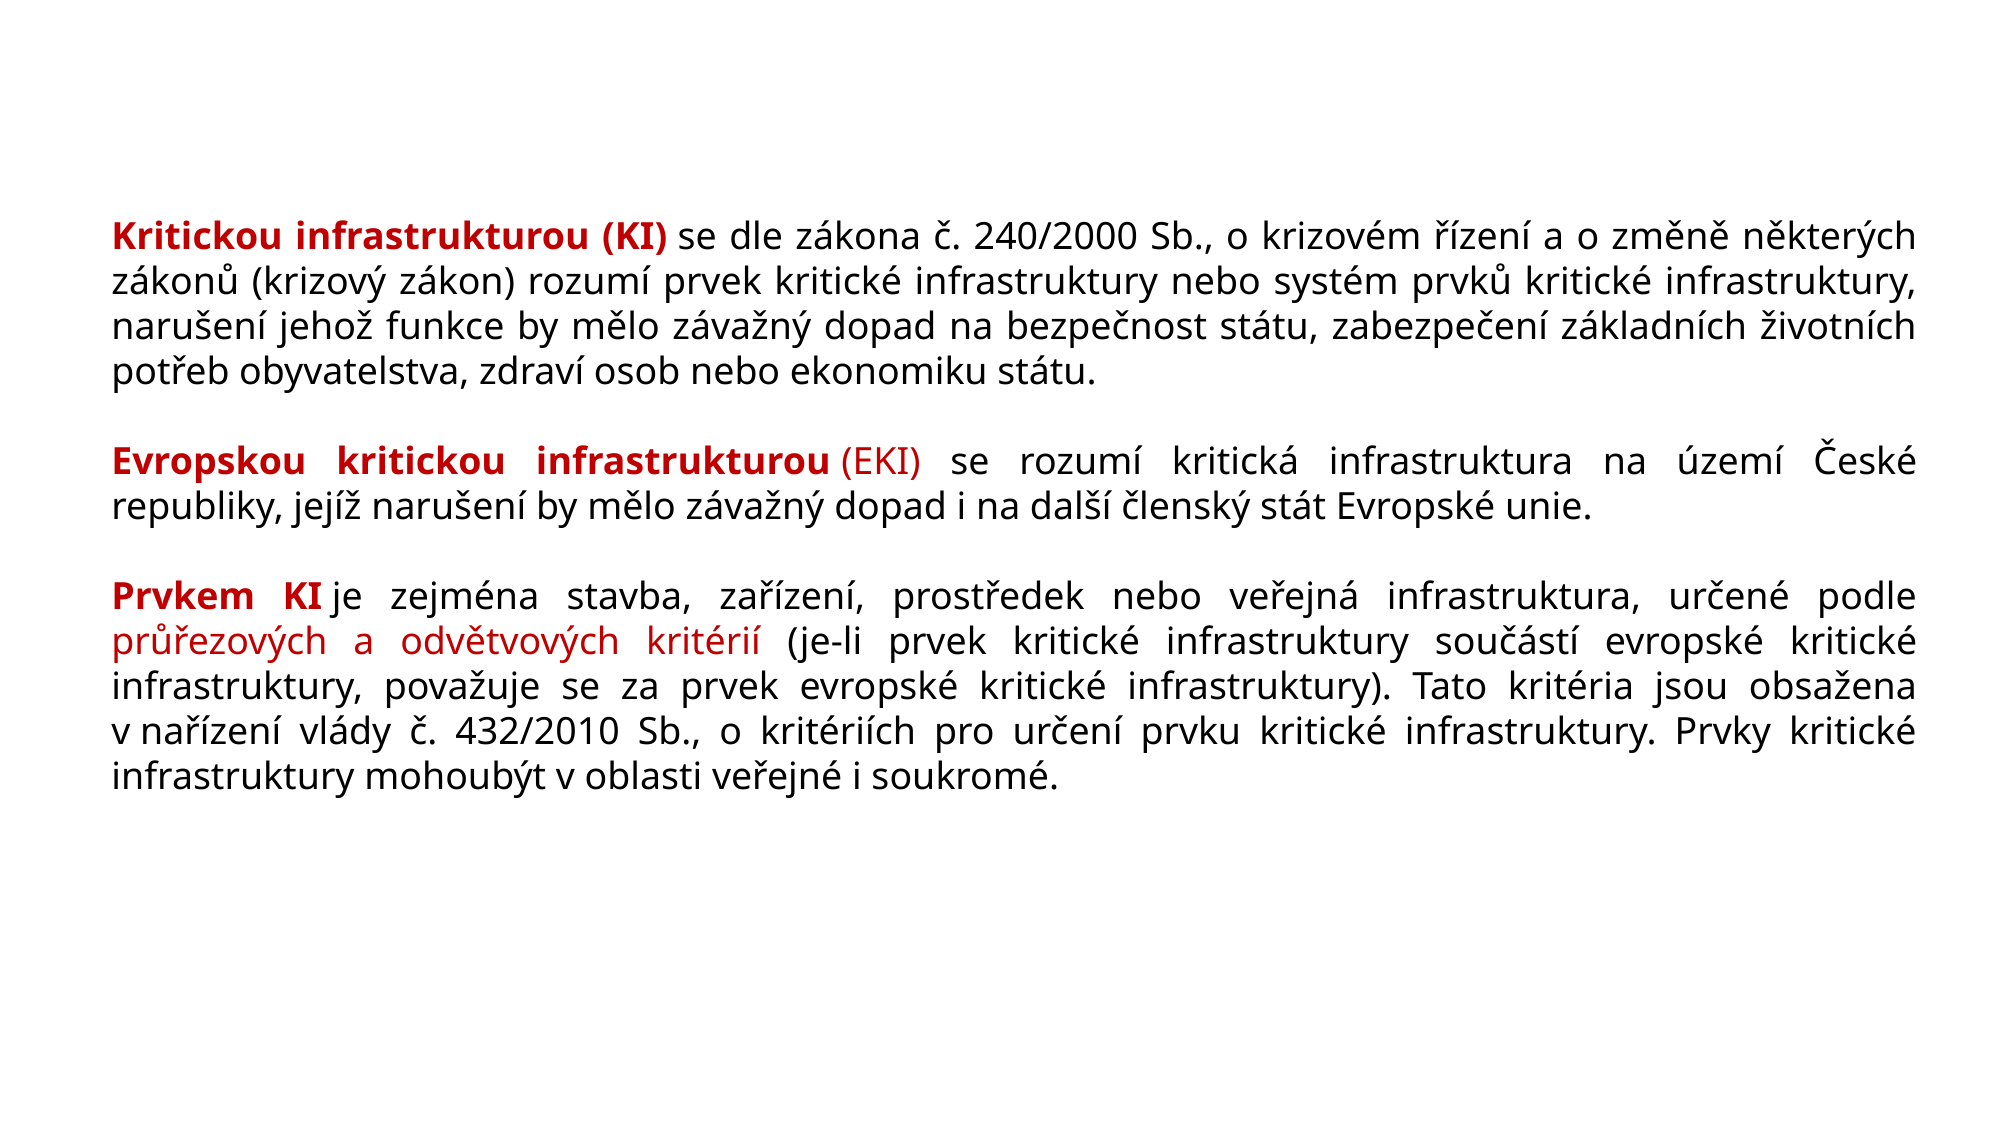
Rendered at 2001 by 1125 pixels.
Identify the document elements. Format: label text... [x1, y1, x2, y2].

text_box Kritickou infrastrukturou (KI) se dle zákona č. 240/2000 Sb., o krizovém řízení a o změně některých zákonů (krizový zákon) rozumí prvek kritické infrastruktury nebo systém prvků kritické infrastruktury, narušení jehož funkce by mělo závažný dopad na bezpečnost státu, zabezpečení základních životních potřeb obyvatelstva, zdraví osob nebo ekonomiku státu. Evropskou kritickou infrastrukturou (EKI) se rozumí kritická infrastruktura na území České republiky, jejíž narušení by mělo závažný dopad i na další členský stát Evropské unie. Prvkem KI je zejména stavba, zařízení, prostředek nebo veřejná infrastruktura, určené podle průřezových a odvětvových kritérií (je-li prvek kritické infrastruktury součástí evropské kritické infrastruktury, považuje se za prvek evropské kritické infrastruktury). Tato kritéria jsou obsažena v nařízení vlády č. 432/2010 Sb., o kritériích pro určení prvku kritické infrastruktury. Prvky kritické infrastruktury mohoubýt v oblasti veřejné i soukromé. [96, 204, 1934, 850]
